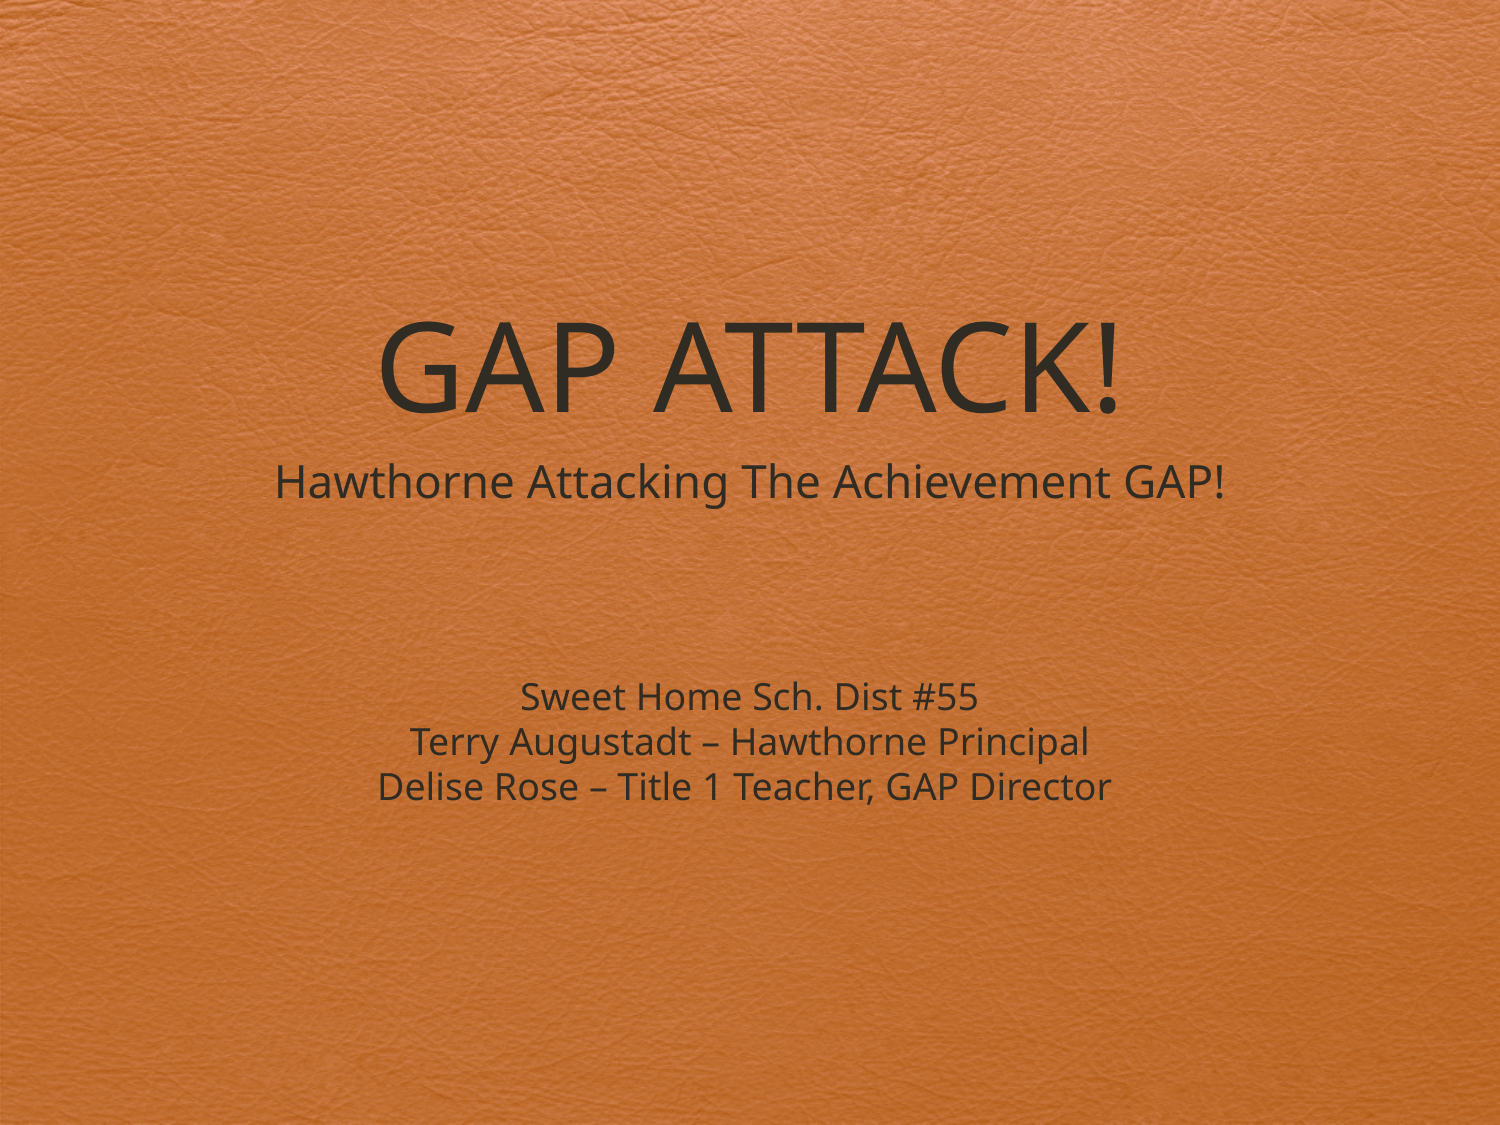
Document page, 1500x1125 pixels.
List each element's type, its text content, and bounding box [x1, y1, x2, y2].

title GAP ATTACK! [81, 224, 1419, 445]
subtitle Hawthorne Attacking The Achievement GAP! Sweet Home Sch. Dist #55 Terry Augustadt – Hawthorne Principal Delise Rose – Title 1 Teacher, GAP Director [81, 445, 1419, 1008]
